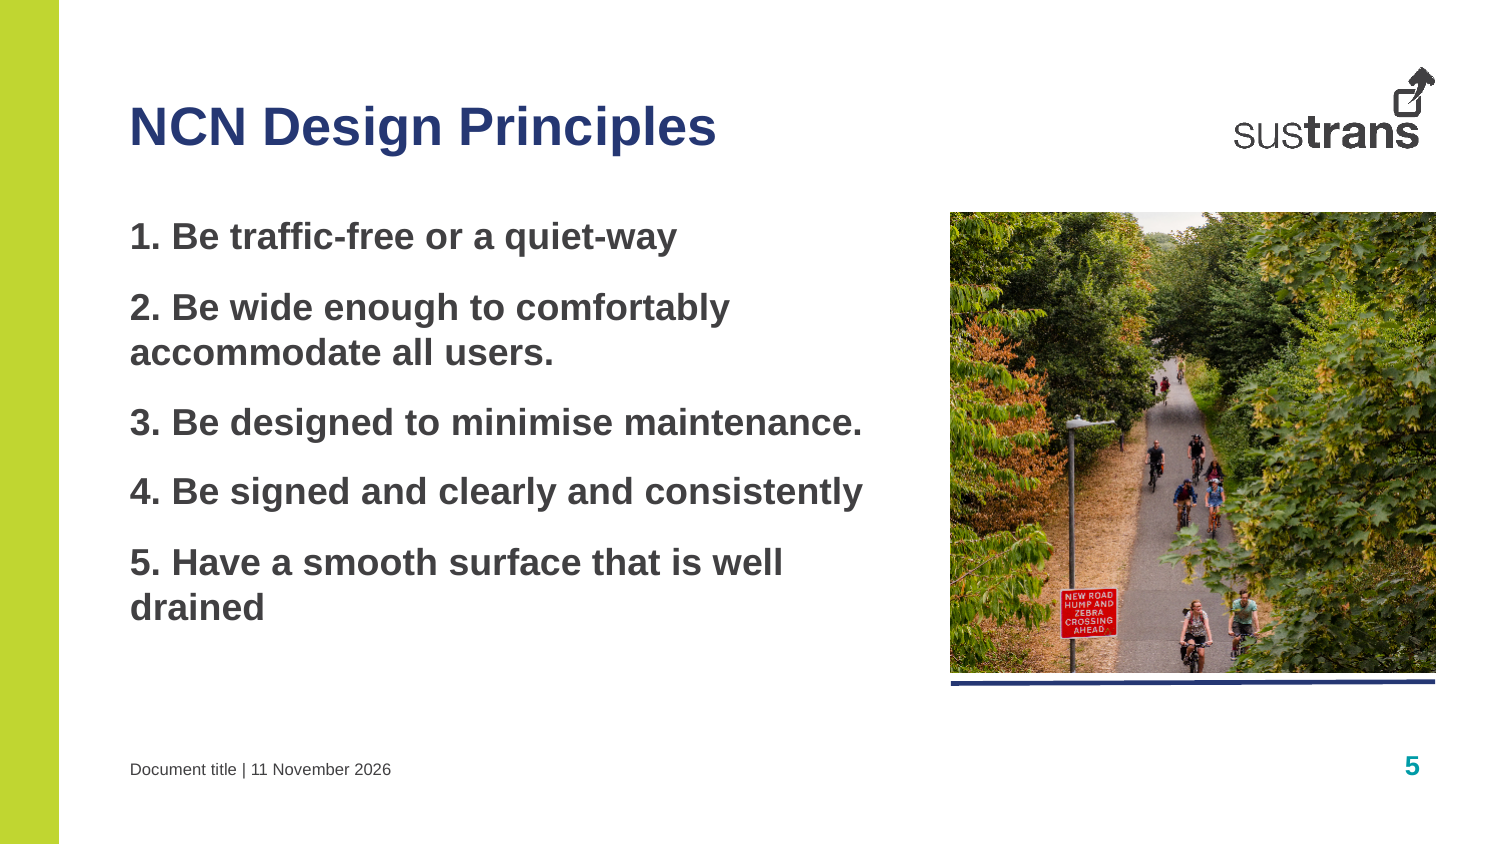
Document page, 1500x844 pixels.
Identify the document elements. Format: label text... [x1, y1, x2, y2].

list 1. Be traffic-free or a quiet-way 2. Be wide enough to comfortably accommodate all users. 3. Be designed to minimise maintenance. 4. Be signed and clearly and consistently 5. Have a smooth surface that is well drained [129, 212, 904, 694]
picture [950, 212, 1436, 673]
list Document title | 22 July 2021 [129, 758, 1052, 788]
picture [1234, 67, 1435, 156]
list NCN Design Principles [129, 91, 1052, 157]
